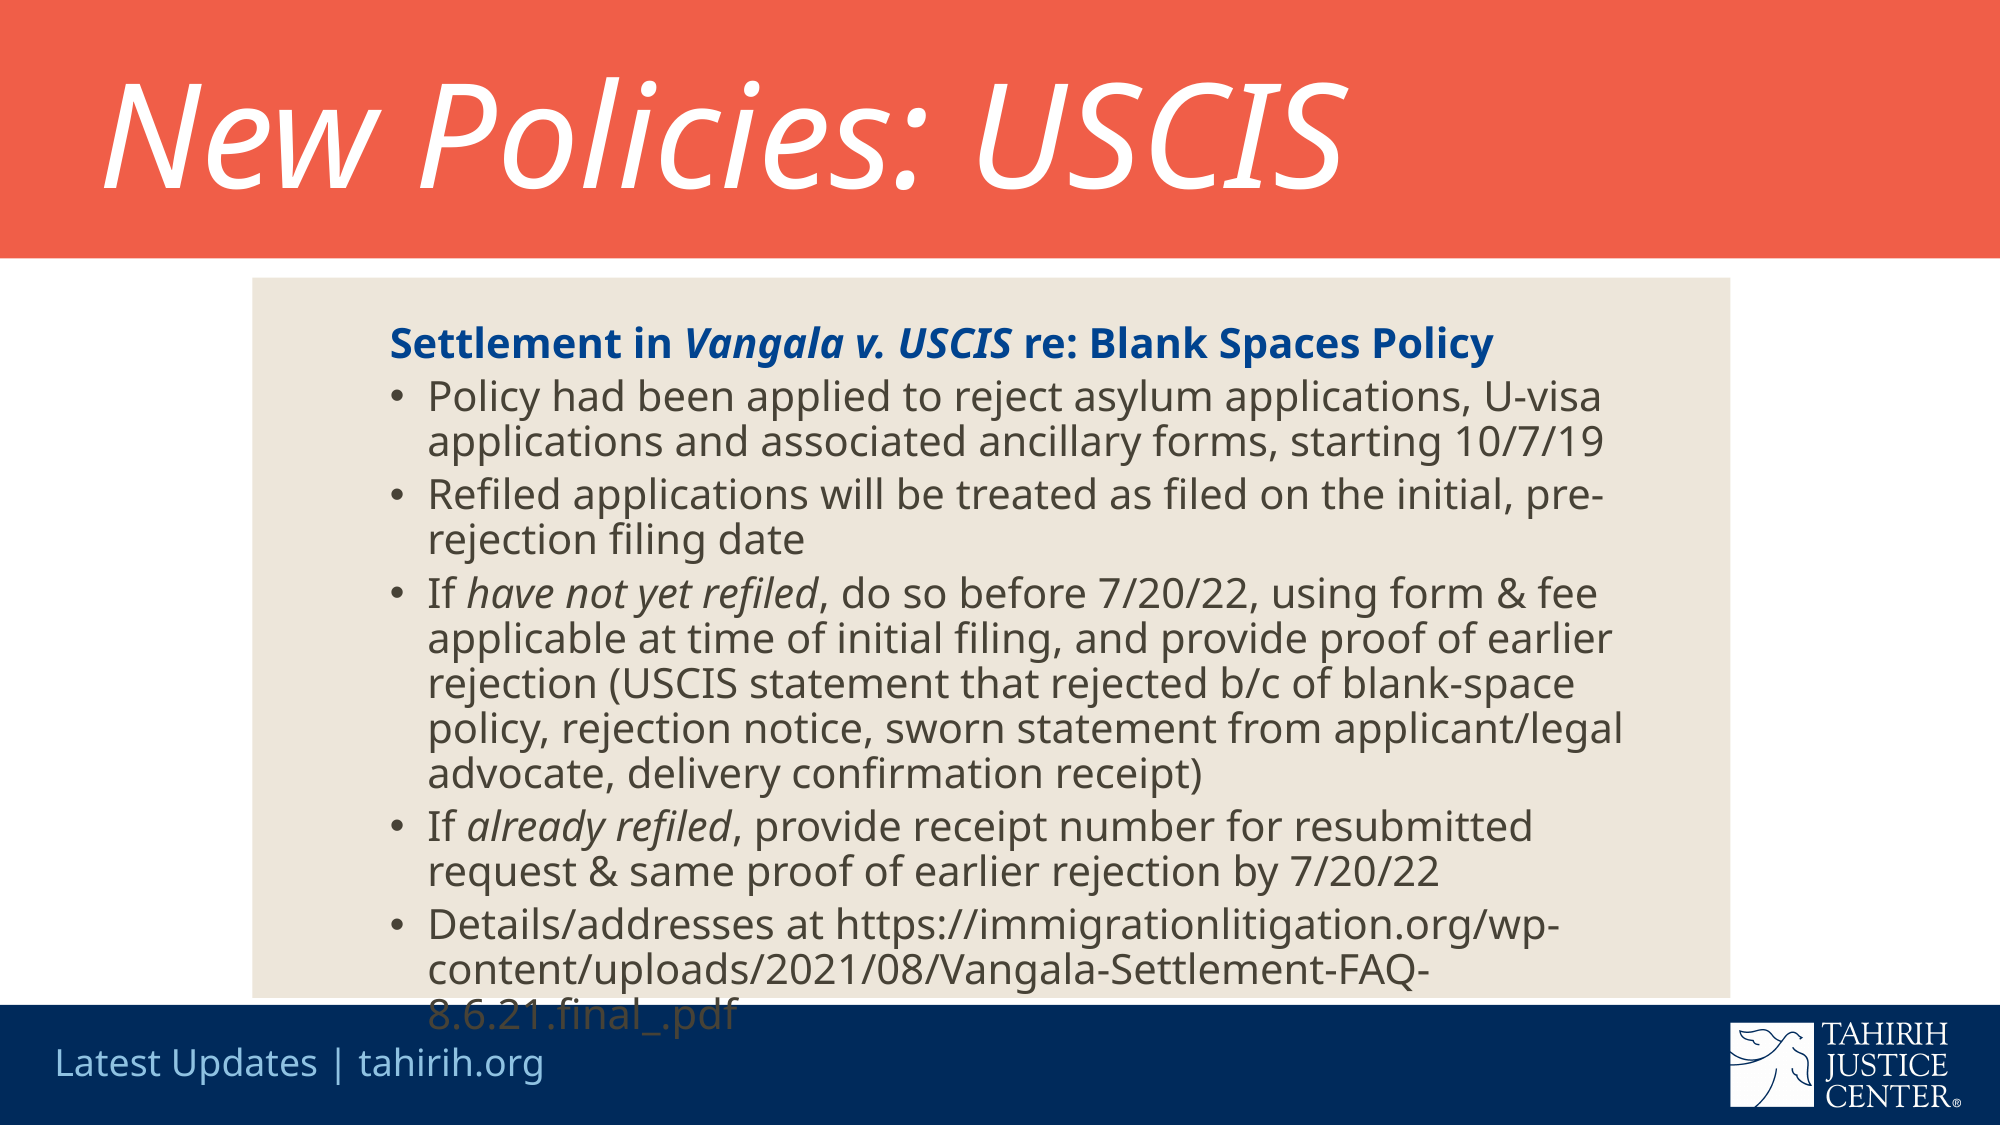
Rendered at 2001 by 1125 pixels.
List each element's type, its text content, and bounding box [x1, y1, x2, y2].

text_box New Policies: USCIS [83, 35, 2000, 226]
text_box [0, 0, 2000, 259]
text_box Settlement in Vangala v. USCIS re: Blank Spaces Policy Policy had been applied to reject asylum applications, U-visa applications and associated ancillary forms, starting 10/7/19 Refiled applications will be treated as filed on the initial, pre-rejection filing date If have not yet refiled, do so before 7/20/22, using form & fee applicable at time of initial filing, and provide proof of earlier rejection (USCIS statement that rejected b/c of blank-space policy, rejection notice, sworn statement from applicant/legal advocate, delivery confirmation receipt) If already refiled, provide receipt number for resubmitted request & same proof of earlier rejection by 7/20/22 Details/addresses at https://immigrationlitigation.org/wp-content/uploads/2021/08/Vangala-Settlement-FAQ-8.6.21.final_.pdf [299, 314, 1667, 811]
text_box Latest Updates | tahirih.org [39, 1031, 560, 1091]
text_box [251, 277, 1732, 999]
picture [1730, 1022, 1961, 1108]
text_box [0, 1004, 2000, 1125]
